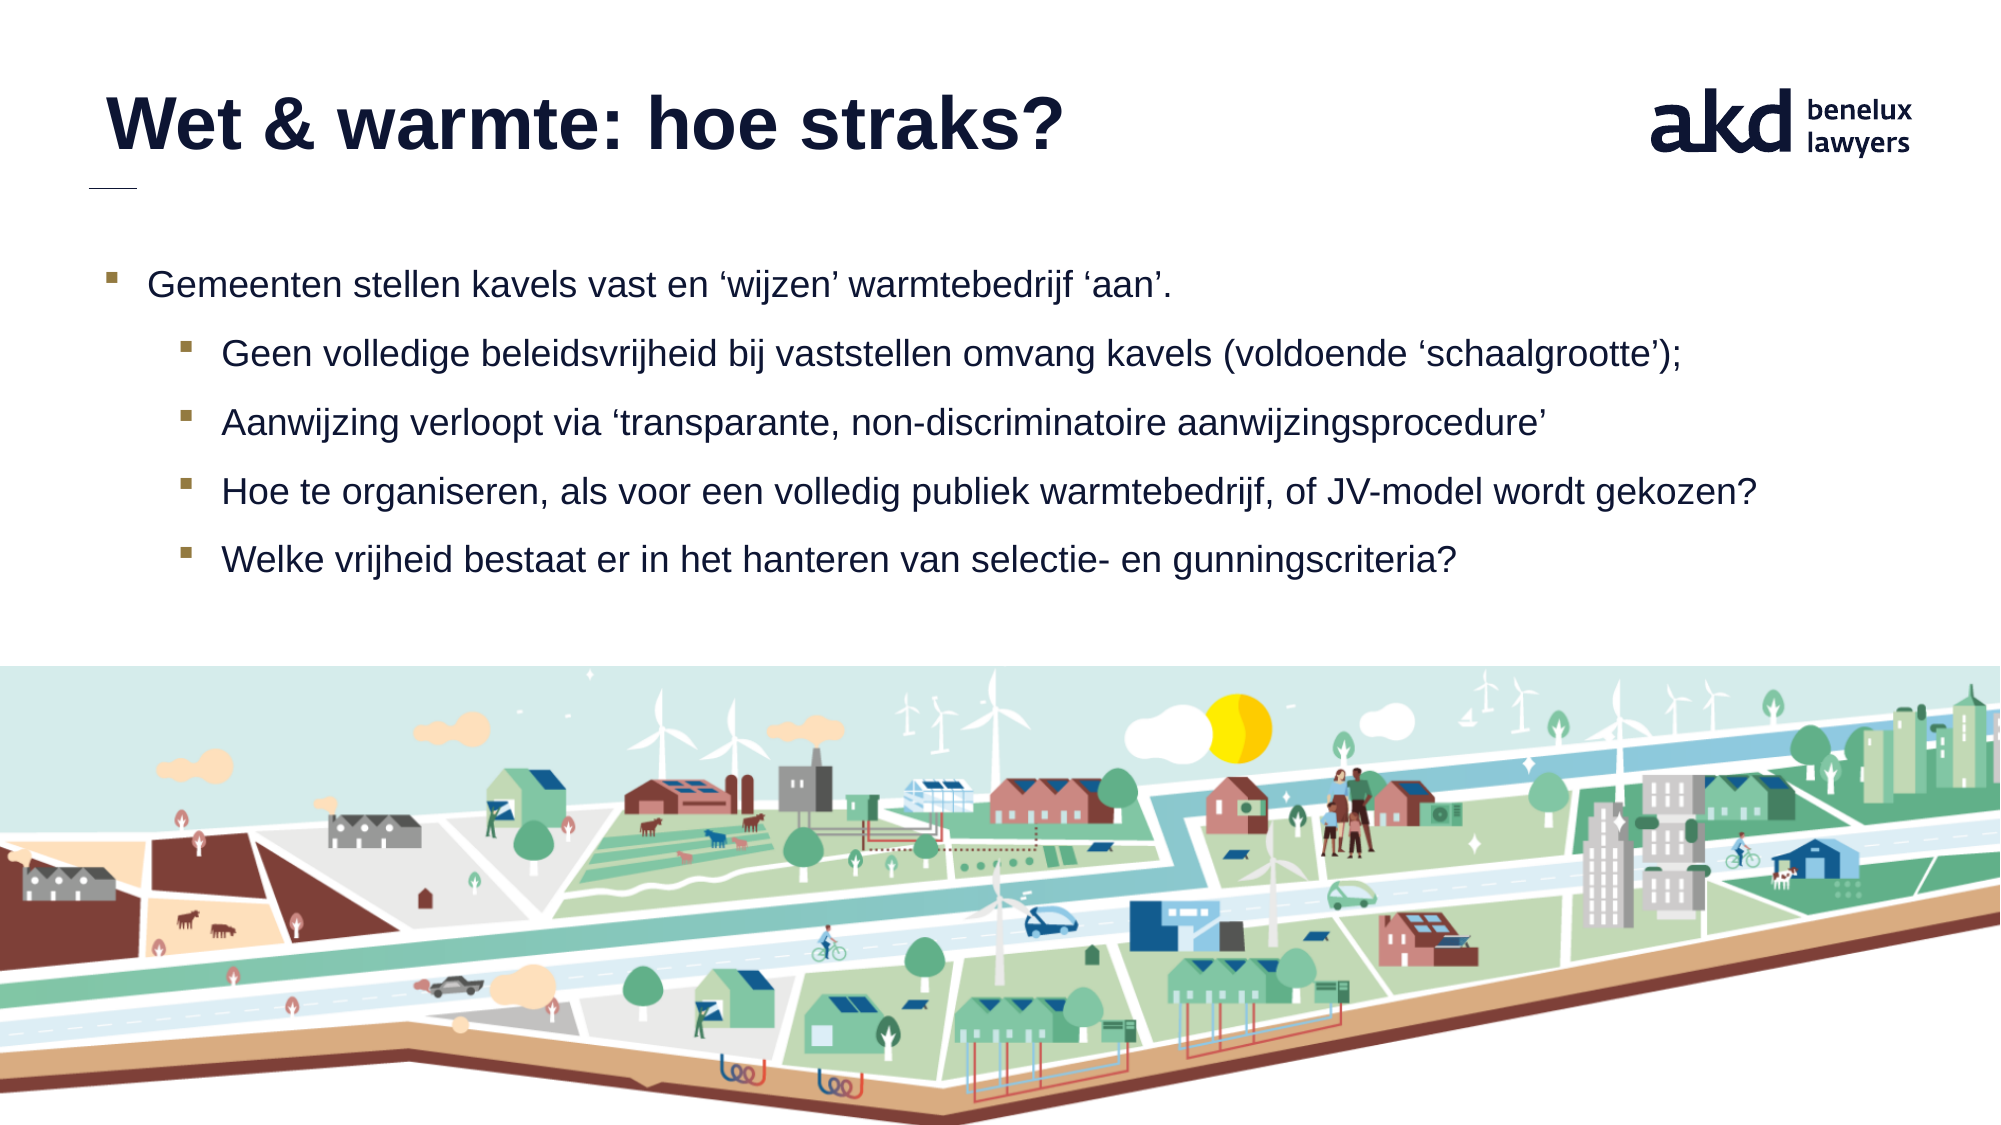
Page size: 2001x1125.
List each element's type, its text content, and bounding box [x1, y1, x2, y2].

picture [0, 666, 2000, 1125]
title Wet & warmte: hoe straks? [106, 90, 1727, 154]
text_box Gemeenten stellen kavels vast en ‘wijzen’ warmtebedrijf ‘aan’. Geen volledige beleidsvrijheid bij vaststellen omvang kavels (voldoende ‘schaalgrootte’); Aanwijzing verloopt via ‘transparante, non-discriminatoire aanwijzingsprocedure’ Hoe te organiseren, als voor een volledig publiek warmtebedrijf, of JV-model wordt gekozen? Welke vrijheid bestaat er in het hanteren van selectie- en gunningscriteria? [88, 239, 1912, 666]
